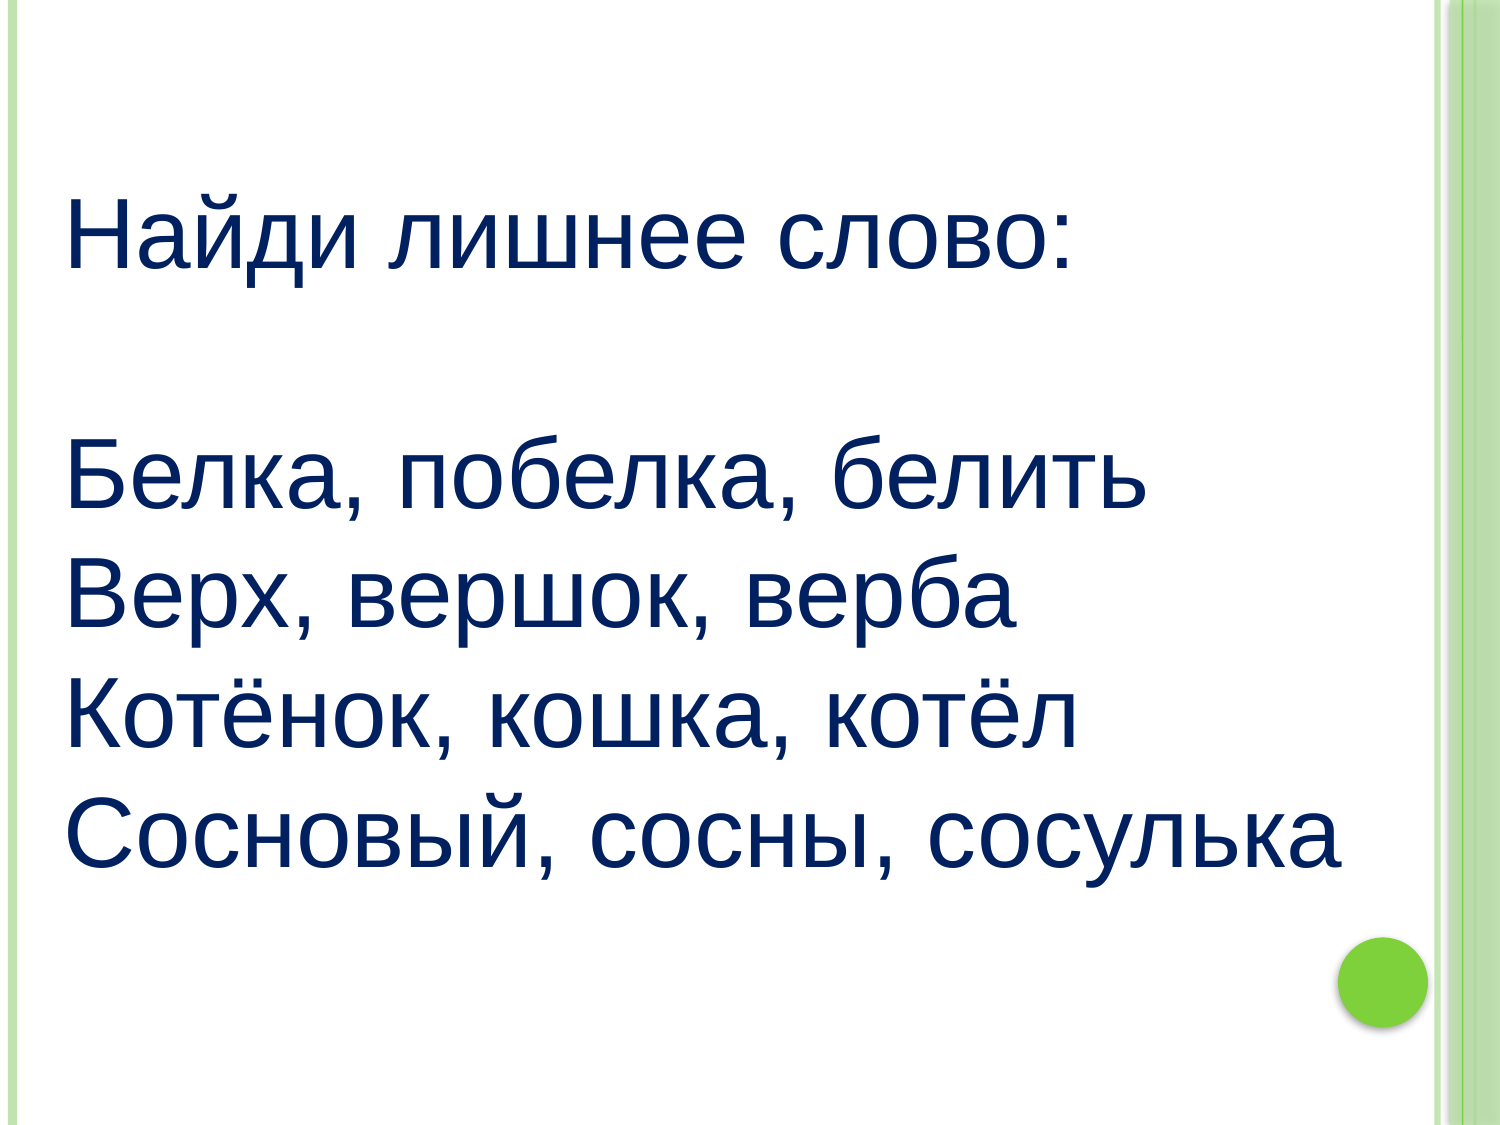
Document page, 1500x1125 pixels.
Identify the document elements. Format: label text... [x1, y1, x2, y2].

text_box Найди лишнее слово: Белка, побелка, белить Верх, вершок, верба Котёнок, кошка, котёл Сосновый, сосны, сосулька [48, 160, 1387, 896]
